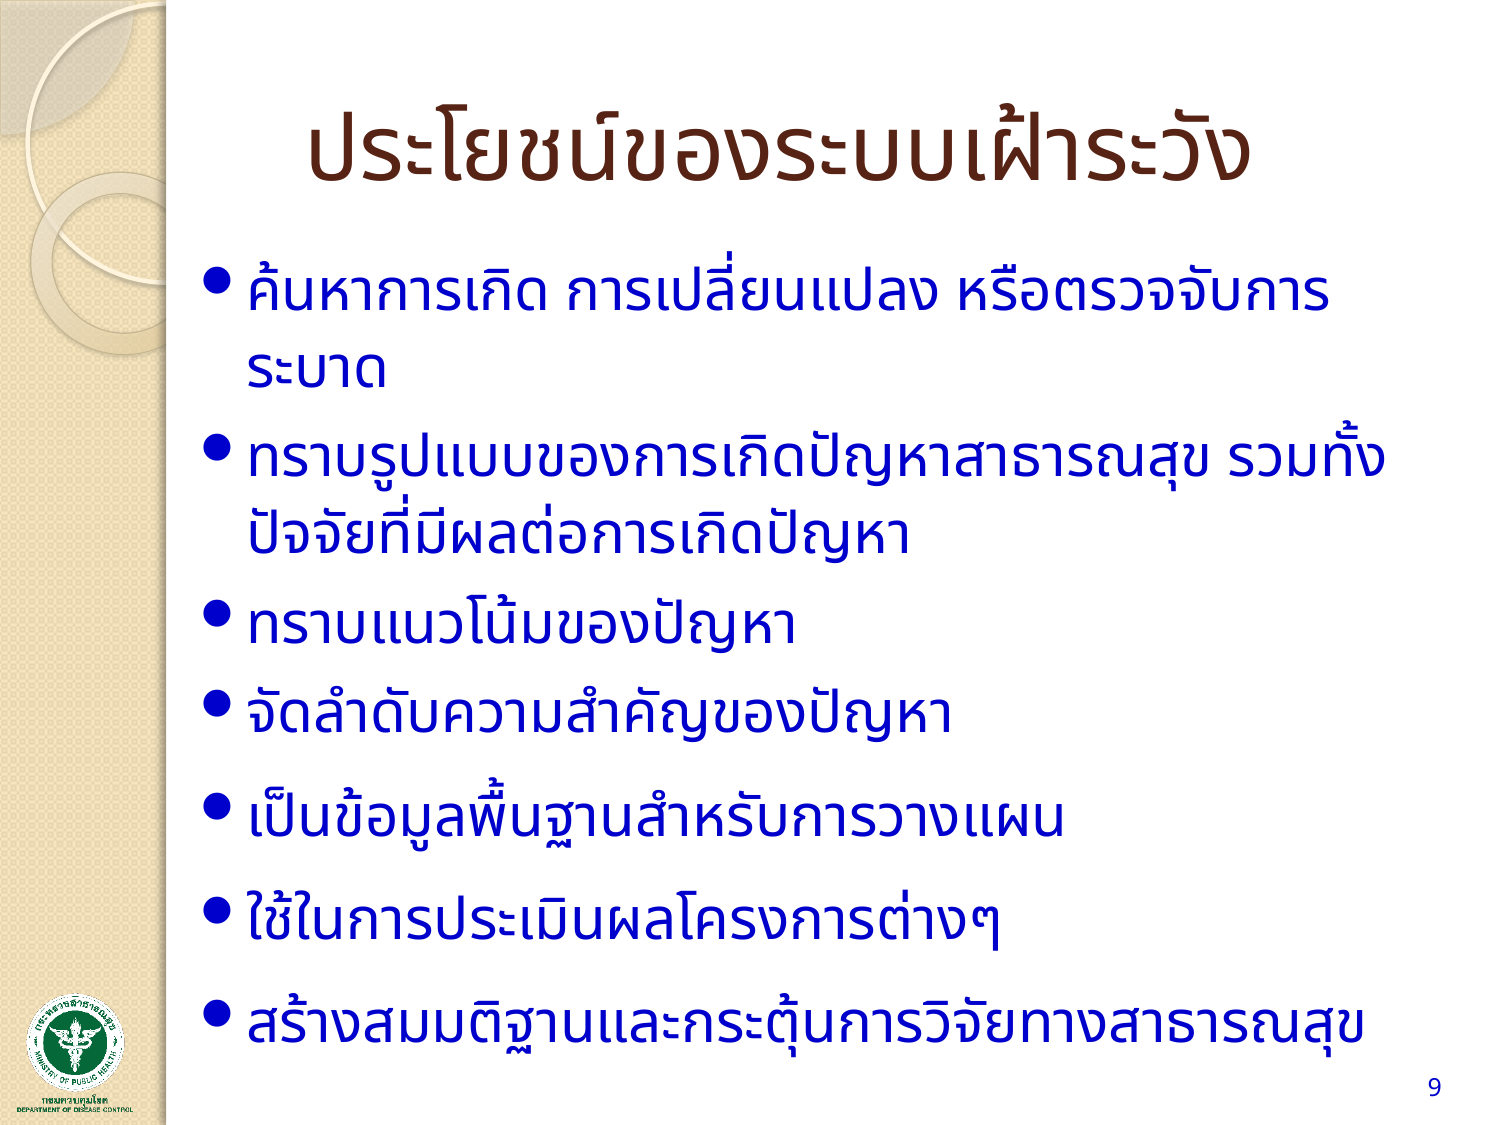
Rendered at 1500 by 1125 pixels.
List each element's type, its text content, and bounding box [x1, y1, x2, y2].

slide_number 9 [1413, 1034, 1488, 1113]
list ค้นหาการเกิด การเปลี่ยนแปลง หรือตรวจจับการระบาด ทราบรูปแบบของการเกิดปัญหาสาธารณสุข รวมทั้งปัจจัยที่มีผลต่อการเกิดปัญหา ทราบแนวโน้มของปัญหา จัดลำดับความสำคัญของปัญหา เป็นข้อมูลพื้นฐานสำหรับการวางแผน ใช้ในการประเมินผลโครงการต่างๆ สร้างสมมติฐานและกระตุ้นการวิจัยทางสาธารณสุข [171, 237, 1488, 1030]
title ประโยชน์ของระบบเฝ้าระวัง [265, 50, 1400, 237]
picture [17, 993, 133, 1112]
